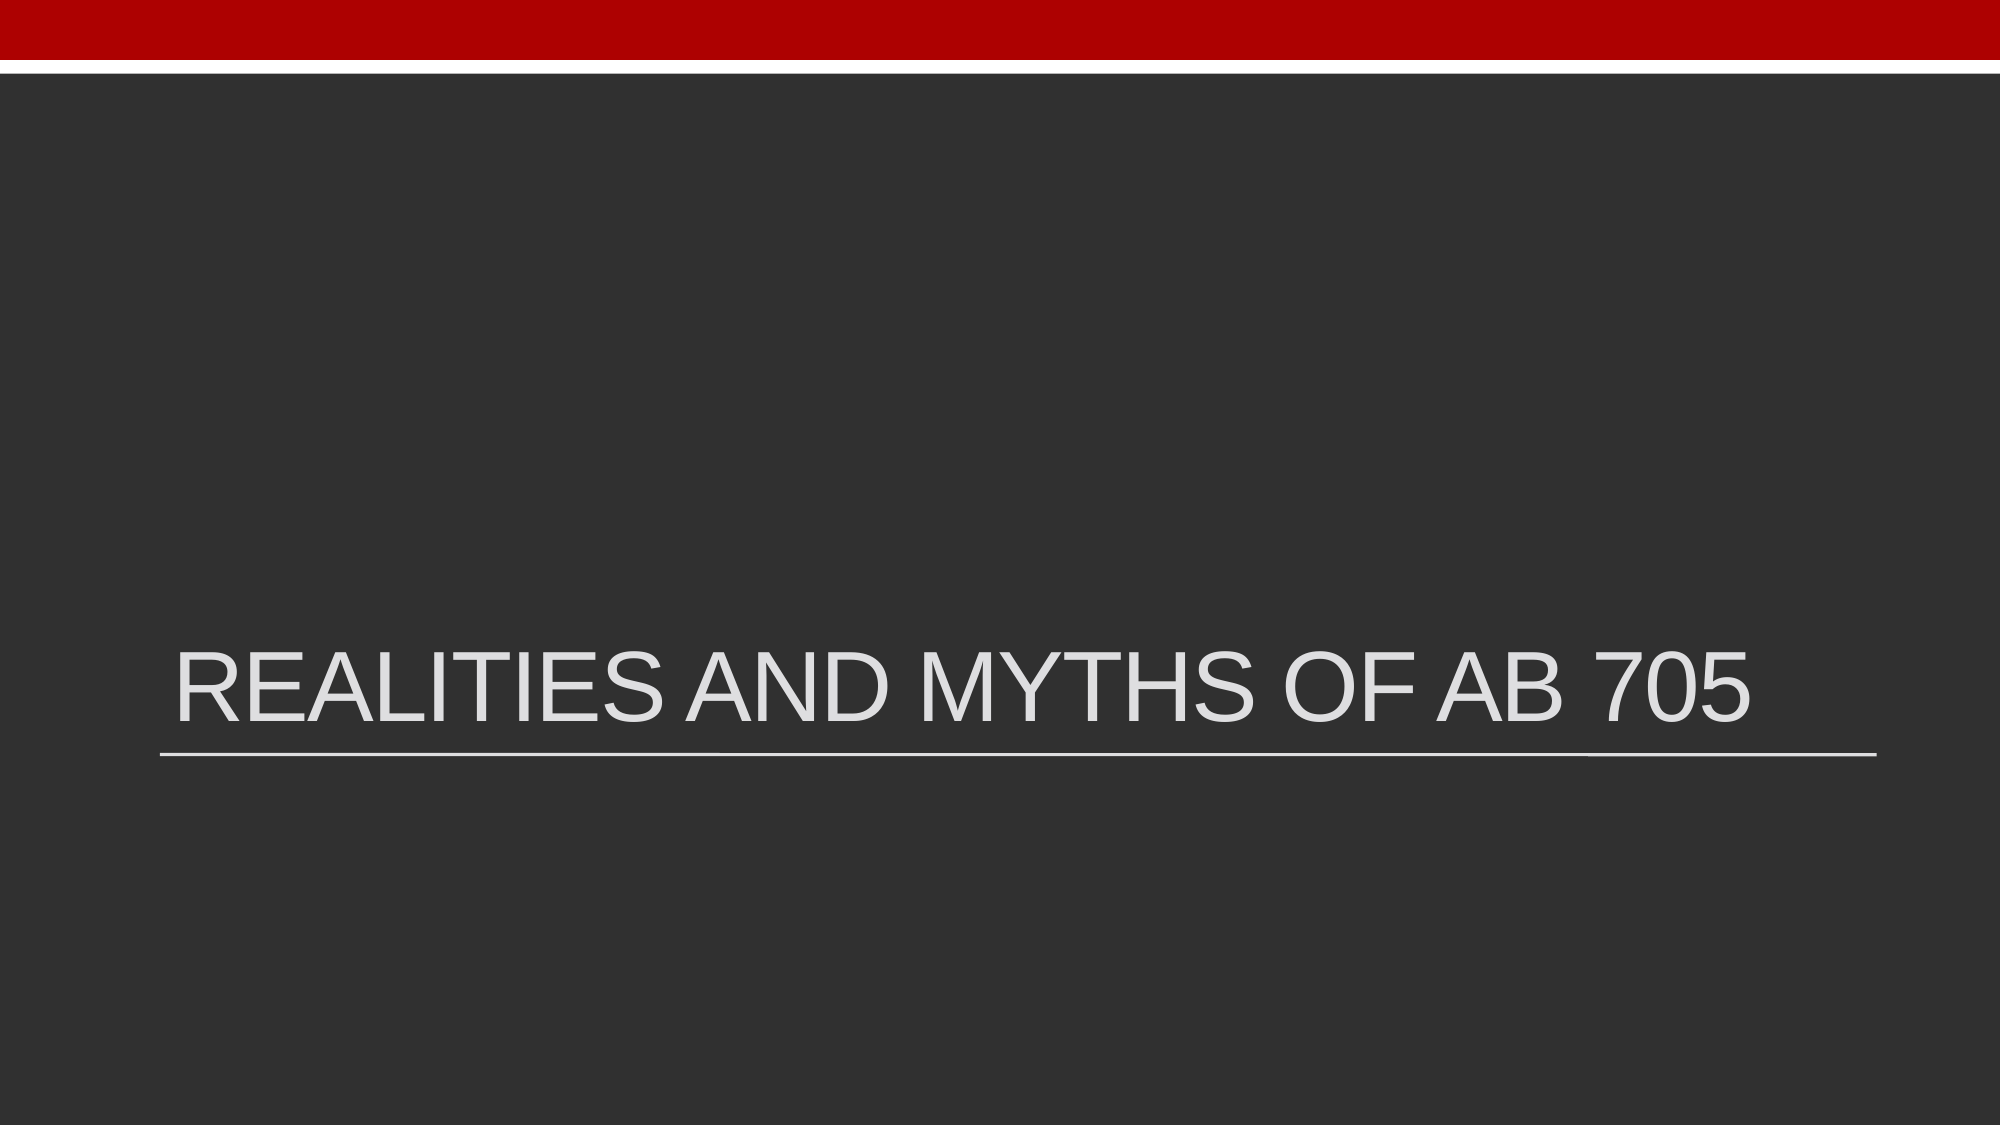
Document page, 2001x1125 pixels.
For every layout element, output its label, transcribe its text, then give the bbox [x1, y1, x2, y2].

title Realities and Myths of ab 705 [157, 387, 1858, 749]
